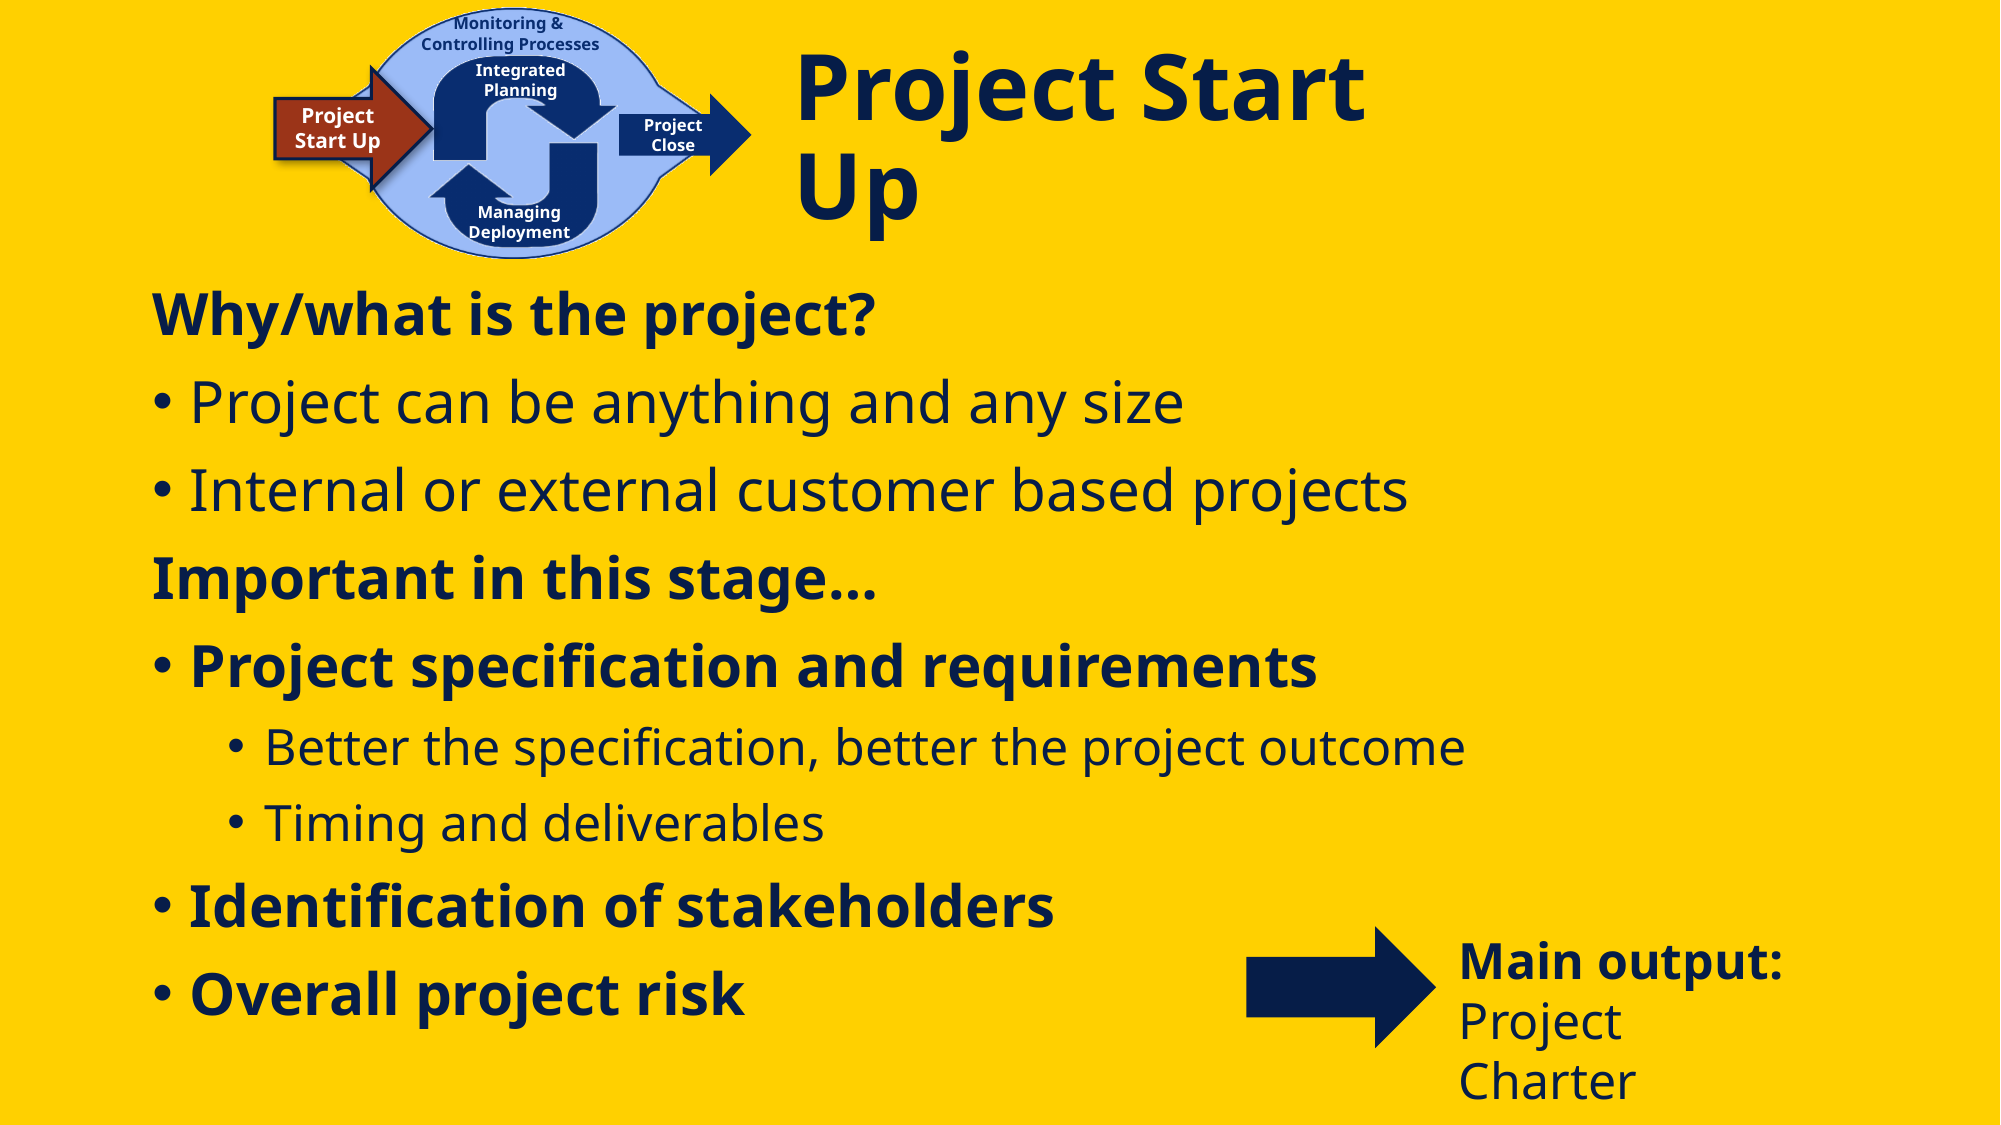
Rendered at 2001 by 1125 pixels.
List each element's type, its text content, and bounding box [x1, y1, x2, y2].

list Why/what is the project? Project can be anything and any size Internal or external customer based projects Important in this stage… Project specification and requirements Better the specification, better the project outcome Timing and deliverables Identification of stakeholders Overall project risk [137, 255, 1711, 1125]
text_box [1246, 926, 1437, 1049]
title Project Start Up [779, 31, 1487, 249]
text_box Main output: Project Charter [1444, 922, 1822, 1117]
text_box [270, 5, 752, 259]
